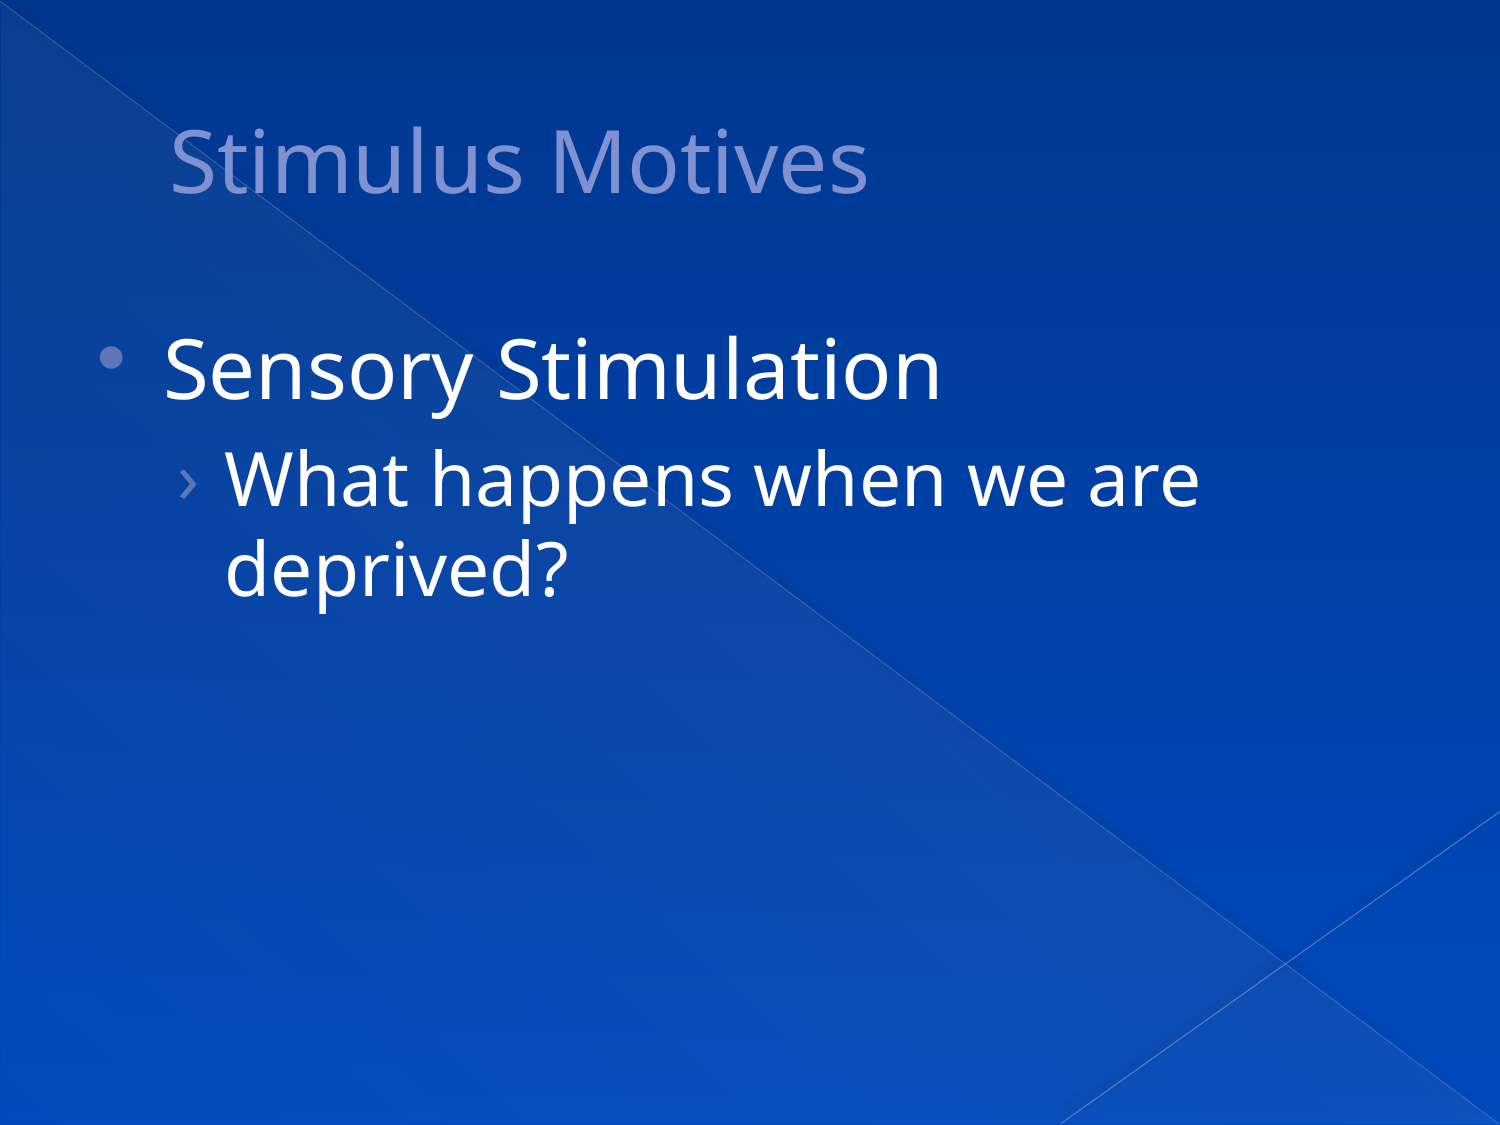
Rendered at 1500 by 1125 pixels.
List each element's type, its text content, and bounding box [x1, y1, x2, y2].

list Sensory Stimulation What happens when we are deprived? [75, 308, 1425, 1059]
title Stimulus Motives [75, 43, 1425, 274]
